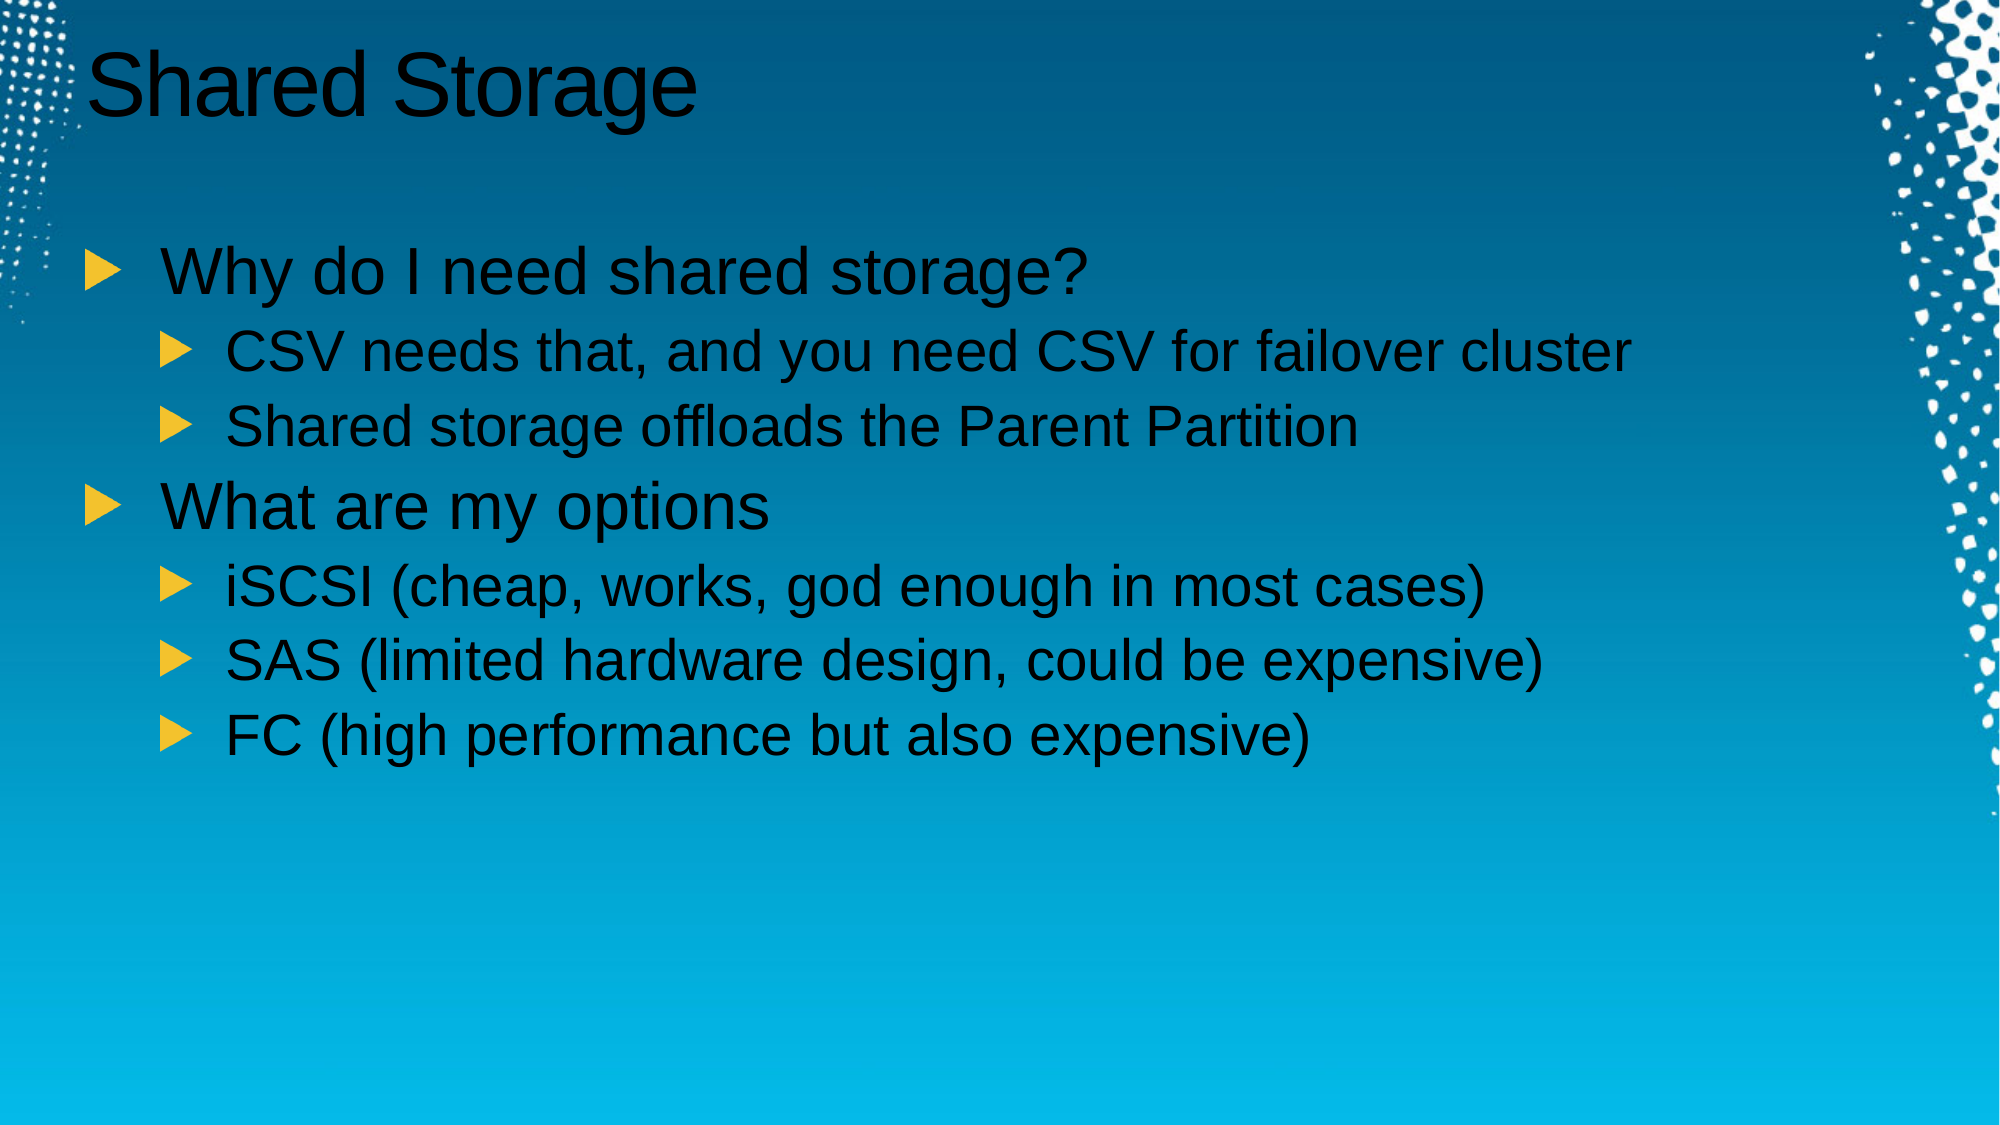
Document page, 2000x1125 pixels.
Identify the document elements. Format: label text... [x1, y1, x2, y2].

picture [31, 131, 37, 138]
picture [3, 10, 11, 18]
picture [1932, 235, 1943, 241]
picture [1988, 547, 2000, 561]
picture [1942, 465, 1958, 483]
picture [1960, 392, 1970, 403]
picture [161, 716, 190, 750]
picture [1963, 589, 1976, 607]
picture [13, 41, 25, 49]
picture [29, 27, 38, 38]
picture [1925, 87, 1941, 99]
picture [1928, 399, 1939, 415]
picture [1982, 714, 1993, 729]
picture [1914, 274, 1920, 291]
picture [1935, 379, 1948, 391]
picture [1991, 747, 2000, 765]
picture [161, 407, 190, 441]
picture [33, 116, 40, 124]
picture [24, 72, 32, 79]
picture [1957, 187, 1971, 200]
picture [0, 24, 9, 33]
picture [1935, 177, 1945, 189]
picture [1983, 404, 1992, 414]
picture [1915, 109, 1924, 119]
picture [1941, 324, 1952, 332]
picture [17, 129, 23, 136]
picture [161, 641, 190, 675]
picture [45, 16, 55, 24]
picture [1911, 223, 1918, 230]
picture [1946, 155, 1961, 167]
picture [42, 31, 53, 39]
picture [1952, 502, 1967, 516]
picture [1926, 344, 1939, 358]
picture [55, 62, 62, 69]
picture [1958, 445, 1968, 460]
list Why do I need shared storage? CSV needs that, and you need CSV for failover cluster Shared storage offloads the Parent Partition What are my options iSCSI (cheap, works, god enough in most cases) SAS (limited hardware design, could be expensive) FC (high performance but also expensive) [85, 237, 1914, 788]
picture [1919, 367, 1930, 378]
picture [34, 101, 43, 111]
picture [18, 13, 26, 19]
picture [1922, 200, 1934, 207]
picture [38, 74, 47, 80]
picture [1981, 604, 2000, 620]
picture [11, 55, 21, 64]
picture [26, 57, 34, 68]
picture [1993, 321, 2000, 339]
picture [33, 0, 42, 10]
picture [1984, 349, 1992, 357]
picture [28, 42, 36, 53]
picture [1980, 460, 1987, 469]
picture [1920, 257, 1932, 264]
picture [86, 485, 119, 524]
picture [47, 0, 57, 10]
picture [1945, 213, 1955, 220]
picture [86, 250, 119, 289]
picture [1935, 0, 2000, 306]
picture [16, 143, 21, 151]
picture [1995, 582, 2000, 595]
picture [1950, 359, 1960, 366]
picture [1955, 246, 1965, 256]
picture [1979, 657, 1995, 676]
picture [1938, 122, 1950, 133]
picture [1914, 308, 1929, 326]
picture [1969, 625, 1985, 642]
picture [0, 40, 9, 45]
picture [1994, 382, 2000, 391]
picture [1972, 312, 1985, 322]
picture [30, 14, 40, 23]
picture [1973, 368, 1982, 380]
picture [58, 32, 66, 41]
picture [6, 97, 12, 105]
picture [161, 567, 190, 600]
picture [1963, 278, 1976, 291]
title Shared Storage [85, 37, 1914, 138]
picture [9, 84, 15, 91]
picture [18, 0, 29, 6]
picture [1955, 557, 1965, 573]
picture [161, 332, 190, 366]
picture [1942, 269, 1953, 276]
picture [56, 47, 64, 55]
picture [1972, 570, 1986, 583]
picture [1953, 301, 1962, 312]
picture [10, 69, 17, 78]
picture [1925, 141, 1935, 155]
picture [1991, 637, 2000, 652]
picture [1968, 481, 1978, 492]
picture [1970, 426, 1980, 436]
picture [1892, 212, 1902, 216]
picture [54, 76, 60, 83]
picture [1974, 683, 1985, 694]
picture [1963, 335, 1972, 344]
picture [16, 22, 23, 34]
picture [1935, 431, 1946, 449]
picture [1963, 535, 1977, 550]
picture [0, 155, 5, 163]
picture [1992, 438, 2000, 448]
picture [41, 59, 48, 67]
picture [43, 42, 49, 53]
picture [1990, 492, 2000, 505]
picture [1948, 413, 1958, 424]
picture [1889, 152, 1901, 166]
picture [1946, 525, 1956, 533]
picture [1930, 291, 1941, 297]
picture [1898, 188, 1912, 198]
picture [1978, 517, 1987, 527]
picture [1929, 27, 1945, 45]
picture [1914, 164, 1923, 177]
picture [33, 88, 42, 97]
picture [1988, 691, 2000, 709]
picture [1921, 0, 1934, 8]
